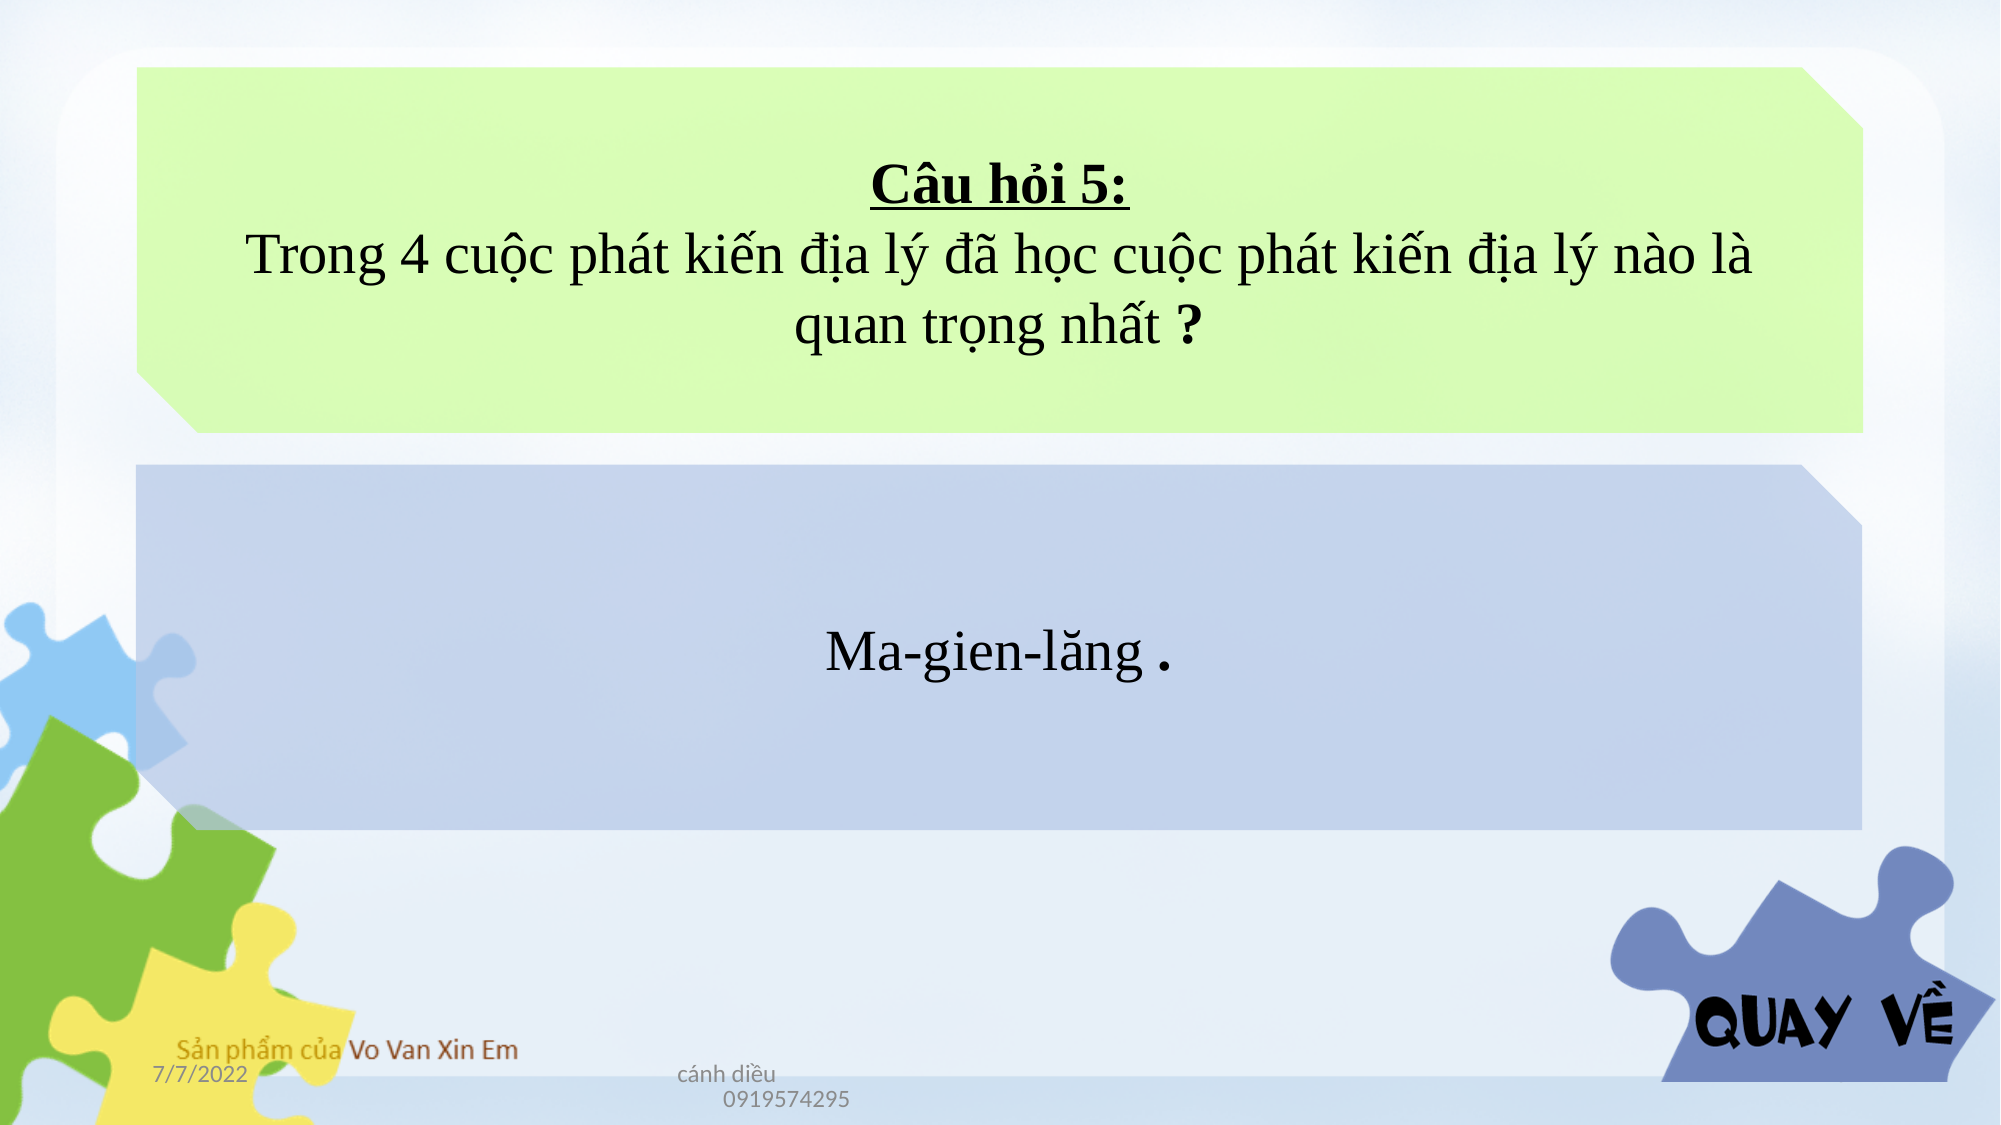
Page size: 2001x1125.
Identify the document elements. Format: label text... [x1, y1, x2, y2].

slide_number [137, 1042, 588, 1103]
text_box Câu hỏi 5: Trong 4 cuộc phát kiến địa lý đã học cuộc phát kiến địa lý nào là quan trọng nhất ? [135, 66, 1865, 434]
picture [0, 0, 2001, 1125]
footer cánh diều 0919574295 [662, 1042, 1338, 1103]
slide_number 6 [1412, 1042, 1863, 1103]
text_box Ma-gien-lăng . [134, 463, 1864, 832]
